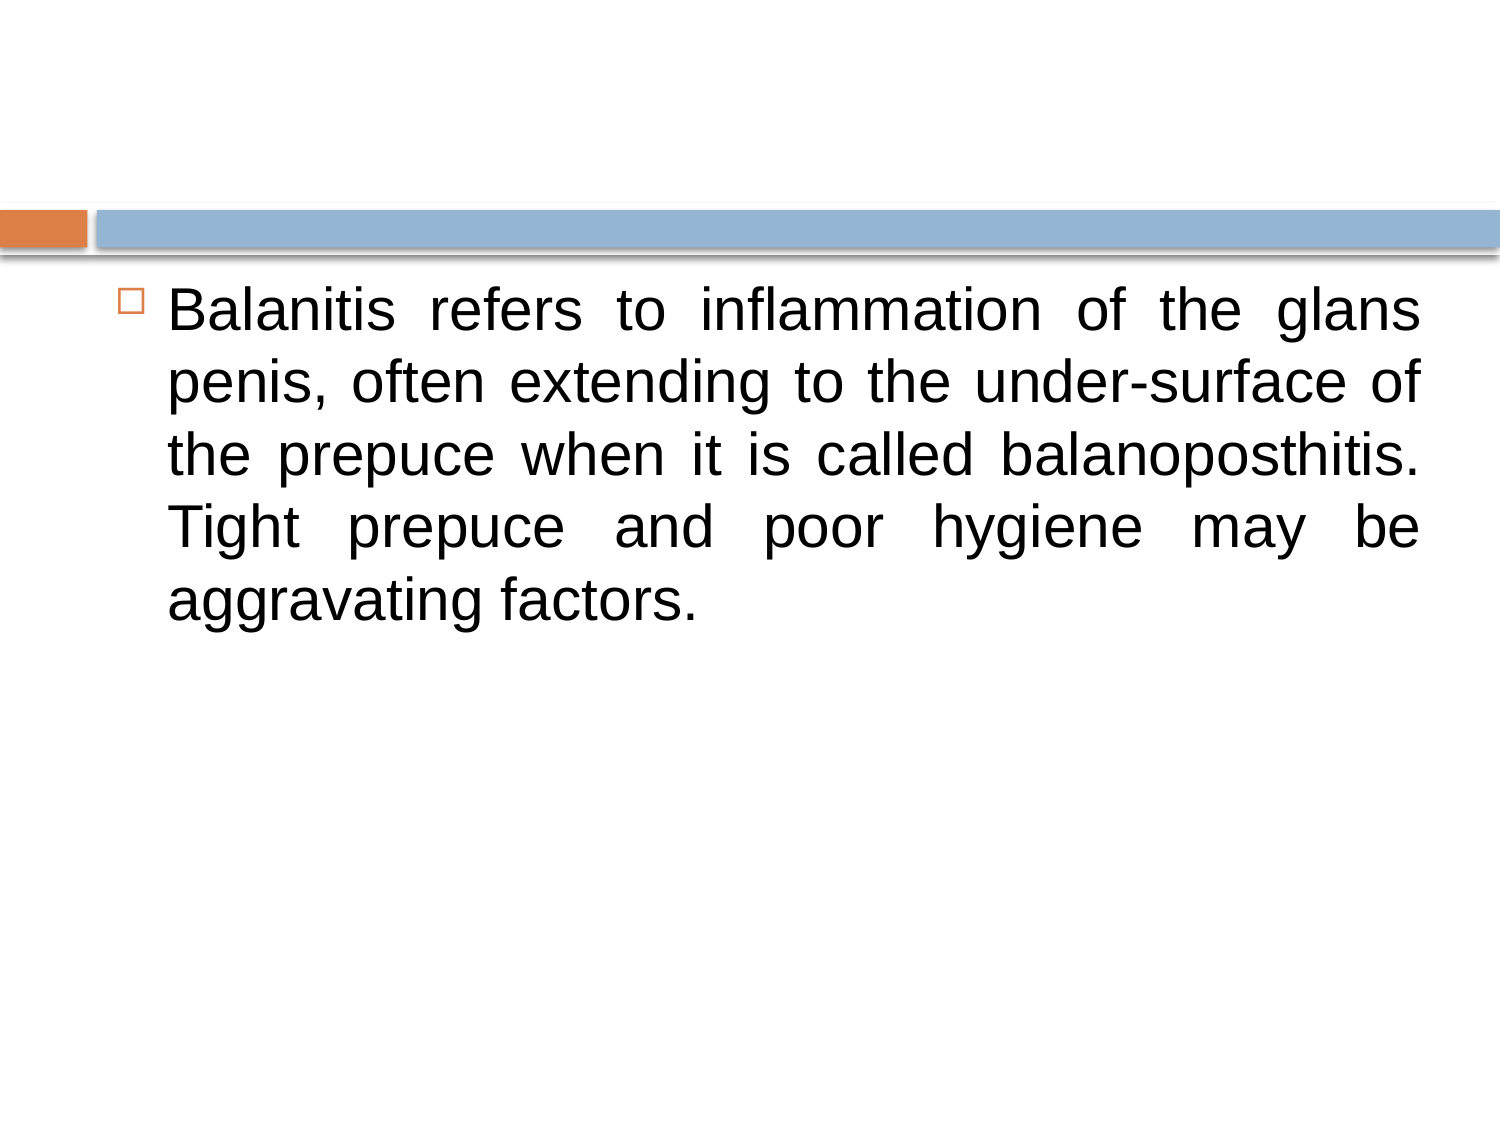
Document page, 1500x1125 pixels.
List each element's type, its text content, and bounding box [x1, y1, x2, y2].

list Balanitis refers to inflammation of the glans penis, often extending to the under-surface of the prepuce when it is called balanoposthitis. Tight prepuce and poor hygiene may be aggravating factors. [100, 262, 1438, 1000]
